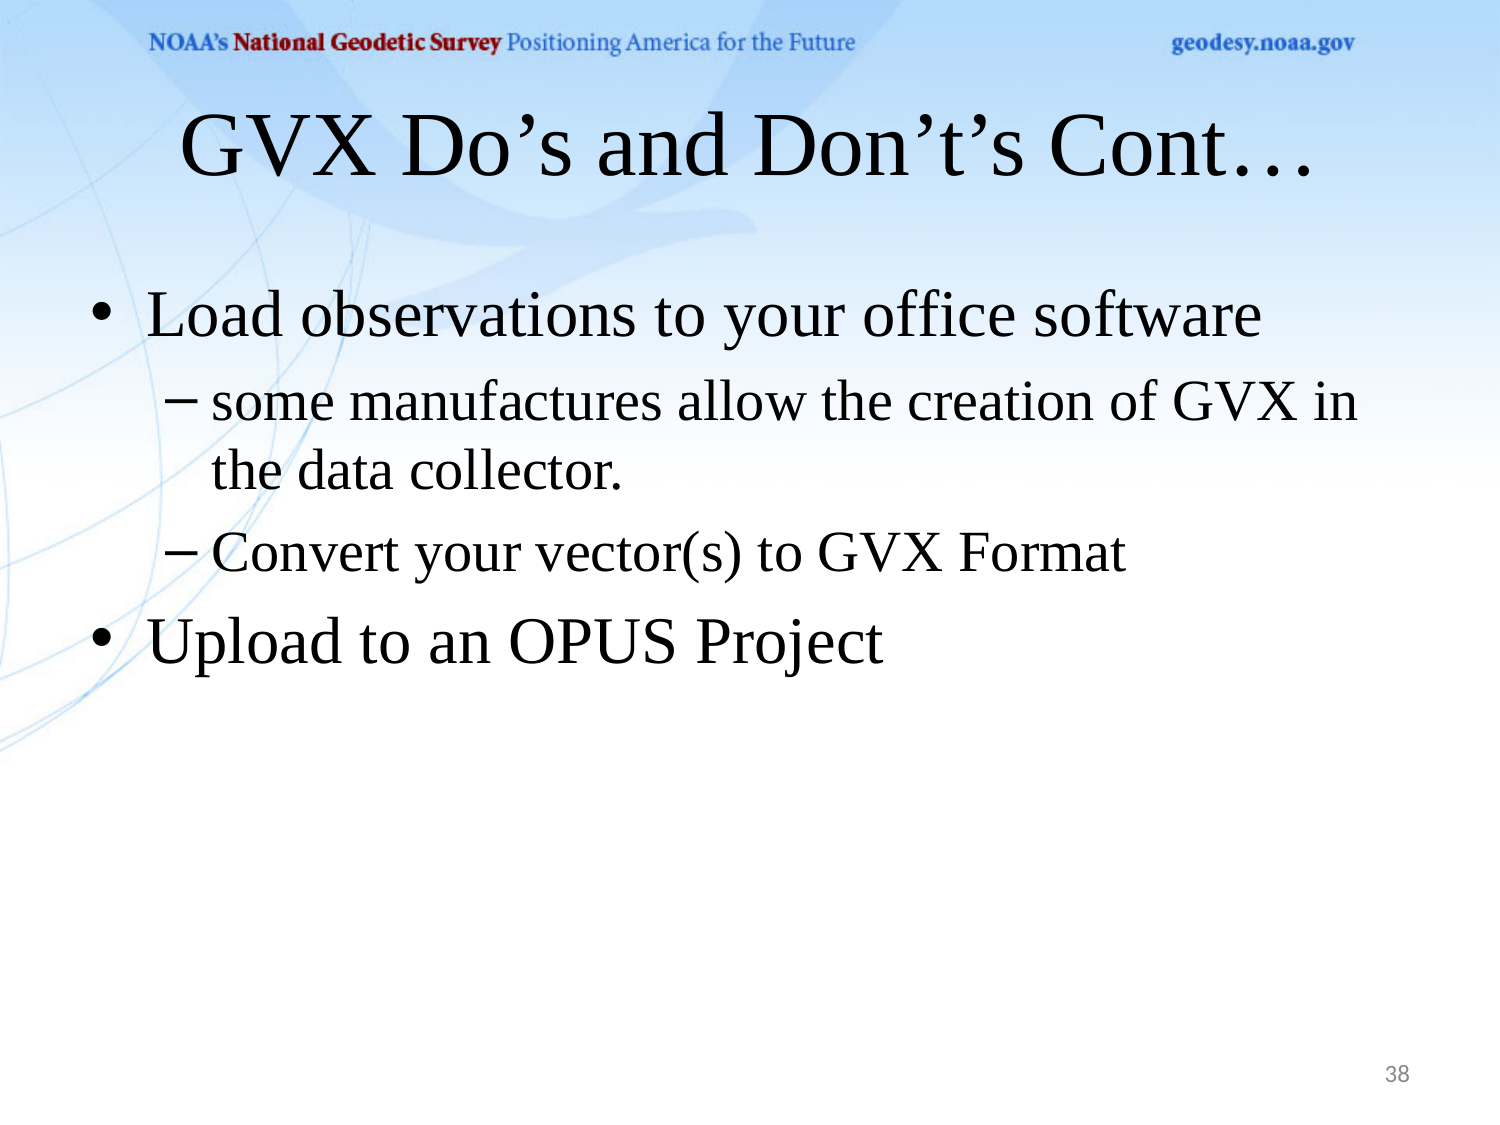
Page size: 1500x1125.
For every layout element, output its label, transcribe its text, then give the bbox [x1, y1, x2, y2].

slide_number 38 [1074, 1042, 1425, 1103]
title GVX Do’s and Don’t’s Cont… [75, 45, 1425, 233]
picture [0, 0, 1500, 1125]
list Load observations to your office software some manufactures allow the creation of GVX in the data collector. Convert your vector(s) to GVX Format Upload to an OPUS Project [75, 262, 1425, 1005]
